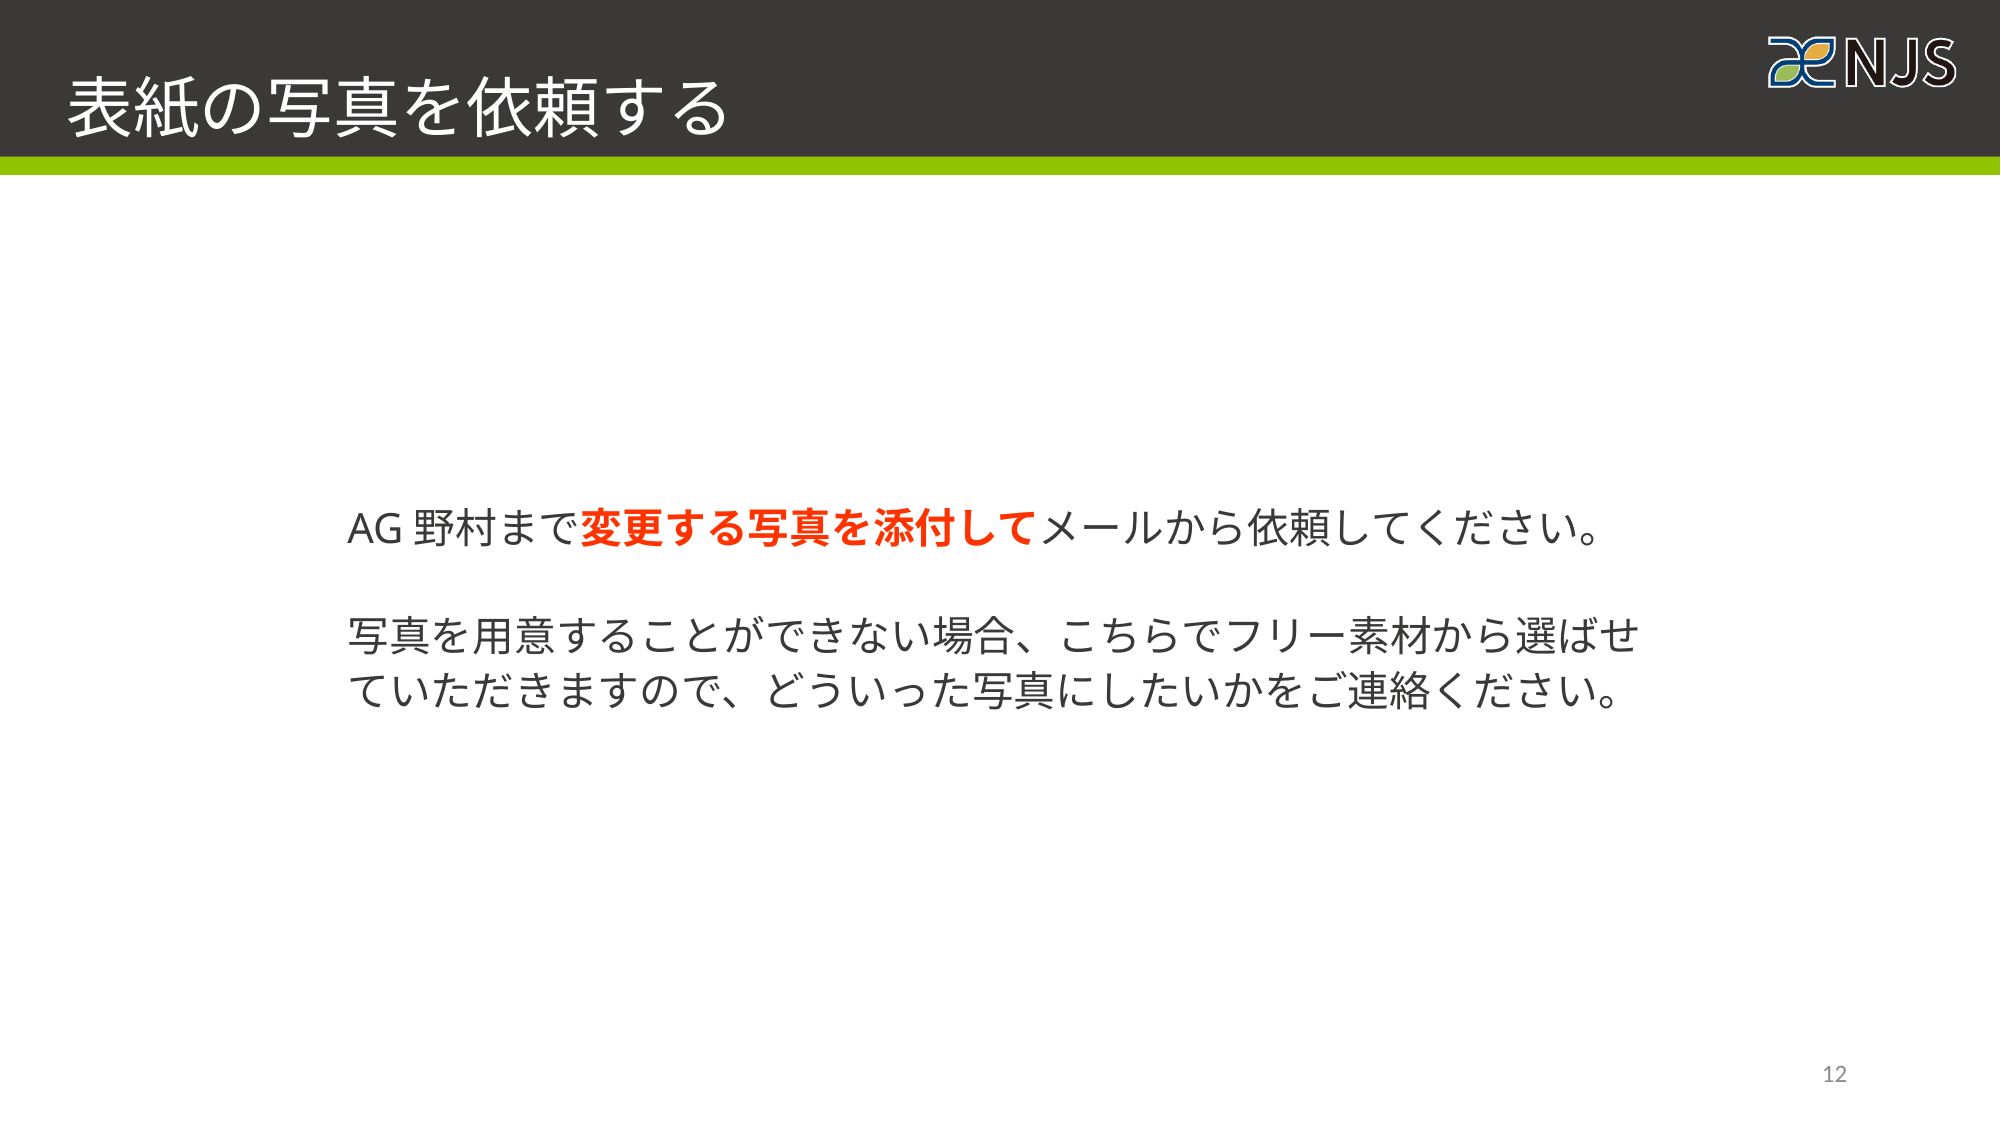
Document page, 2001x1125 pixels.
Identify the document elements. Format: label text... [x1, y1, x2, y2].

text_box AG野村まで変更する写真を添付してメールから依頼してください。 写真を用意することができない場合、こちらでフリー素材から選ばせていただきますので、どういった写真にしたいかをご連絡ください。 [332, 490, 1668, 722]
picture [1768, 36, 1957, 88]
slide_number 12 [1412, 1042, 1863, 1103]
text_box 表紙の写真を依頼する [51, 55, 1365, 157]
